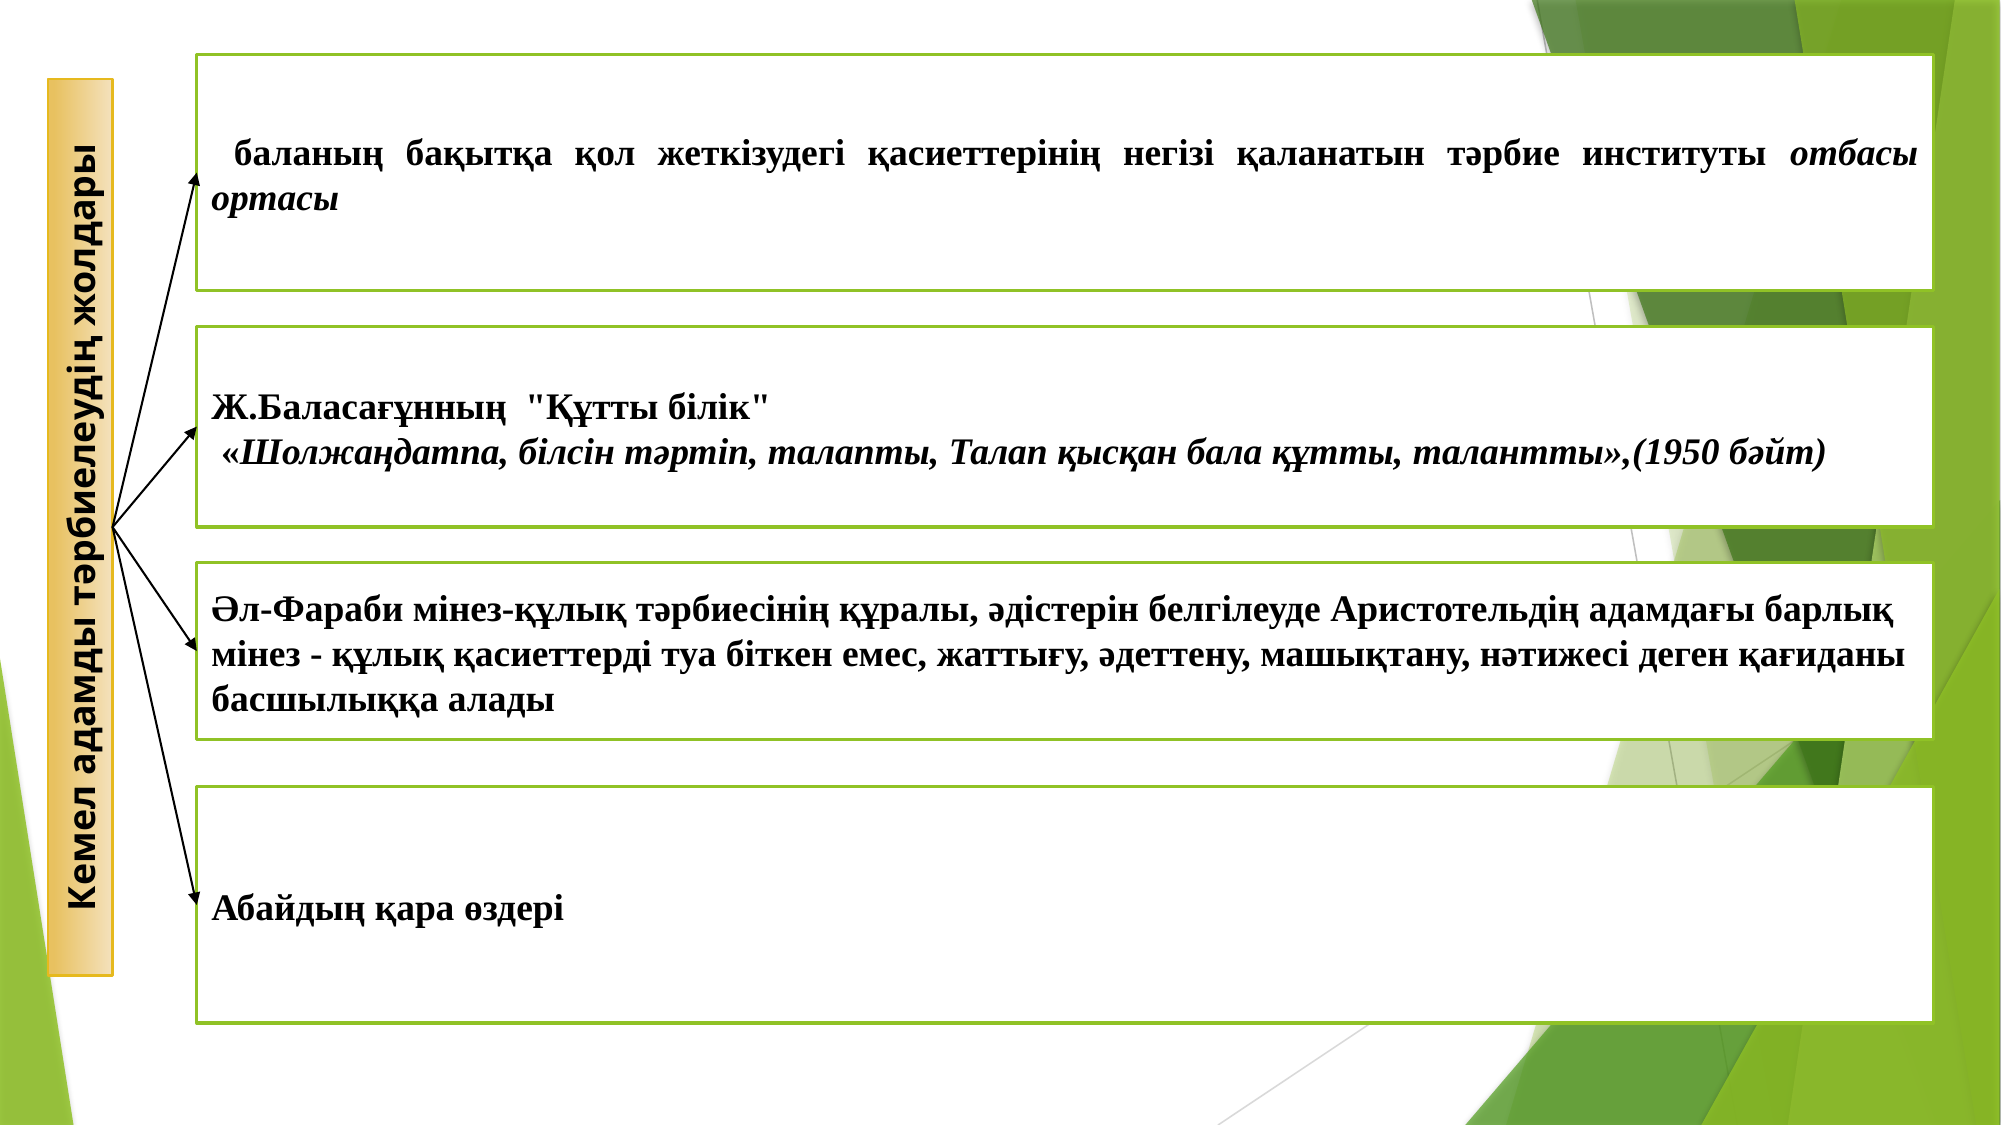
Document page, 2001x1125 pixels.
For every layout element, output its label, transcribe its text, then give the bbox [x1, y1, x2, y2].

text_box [112, 426, 198, 526]
text_box Ж.Баласағұнның "Құтты бiлiк" «Шолжаңдатпа, бiлсiн тәртiп, талапты, Талап қысқан бала құтты, талантты»,(1950 бәйт) [200, 325, 1935, 529]
text_box Абайдың қара өздері [195, 785, 1935, 1025]
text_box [112, 526, 198, 906]
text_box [112, 172, 198, 426]
text_box Әл-Фараби мінез-құлық тәрбиесінің құралы, әдістерін белгілеуде Аристотельдің адамдағы барлық мінез - құлық қасиеттерді туа біткен емес, жаттығу, әдеттену, машықтану, нәтижесі деген қағиданы басшылыққа алады [200, 561, 1935, 741]
text_box баланың бақытқа қол жеткізудегі қасиеттерінің негізі қаланатын тәрбие институты отбасы ортасы [195, 53, 1935, 292]
text_box Кемел адамды тәрбиелеудің жолдары [47, 78, 114, 977]
